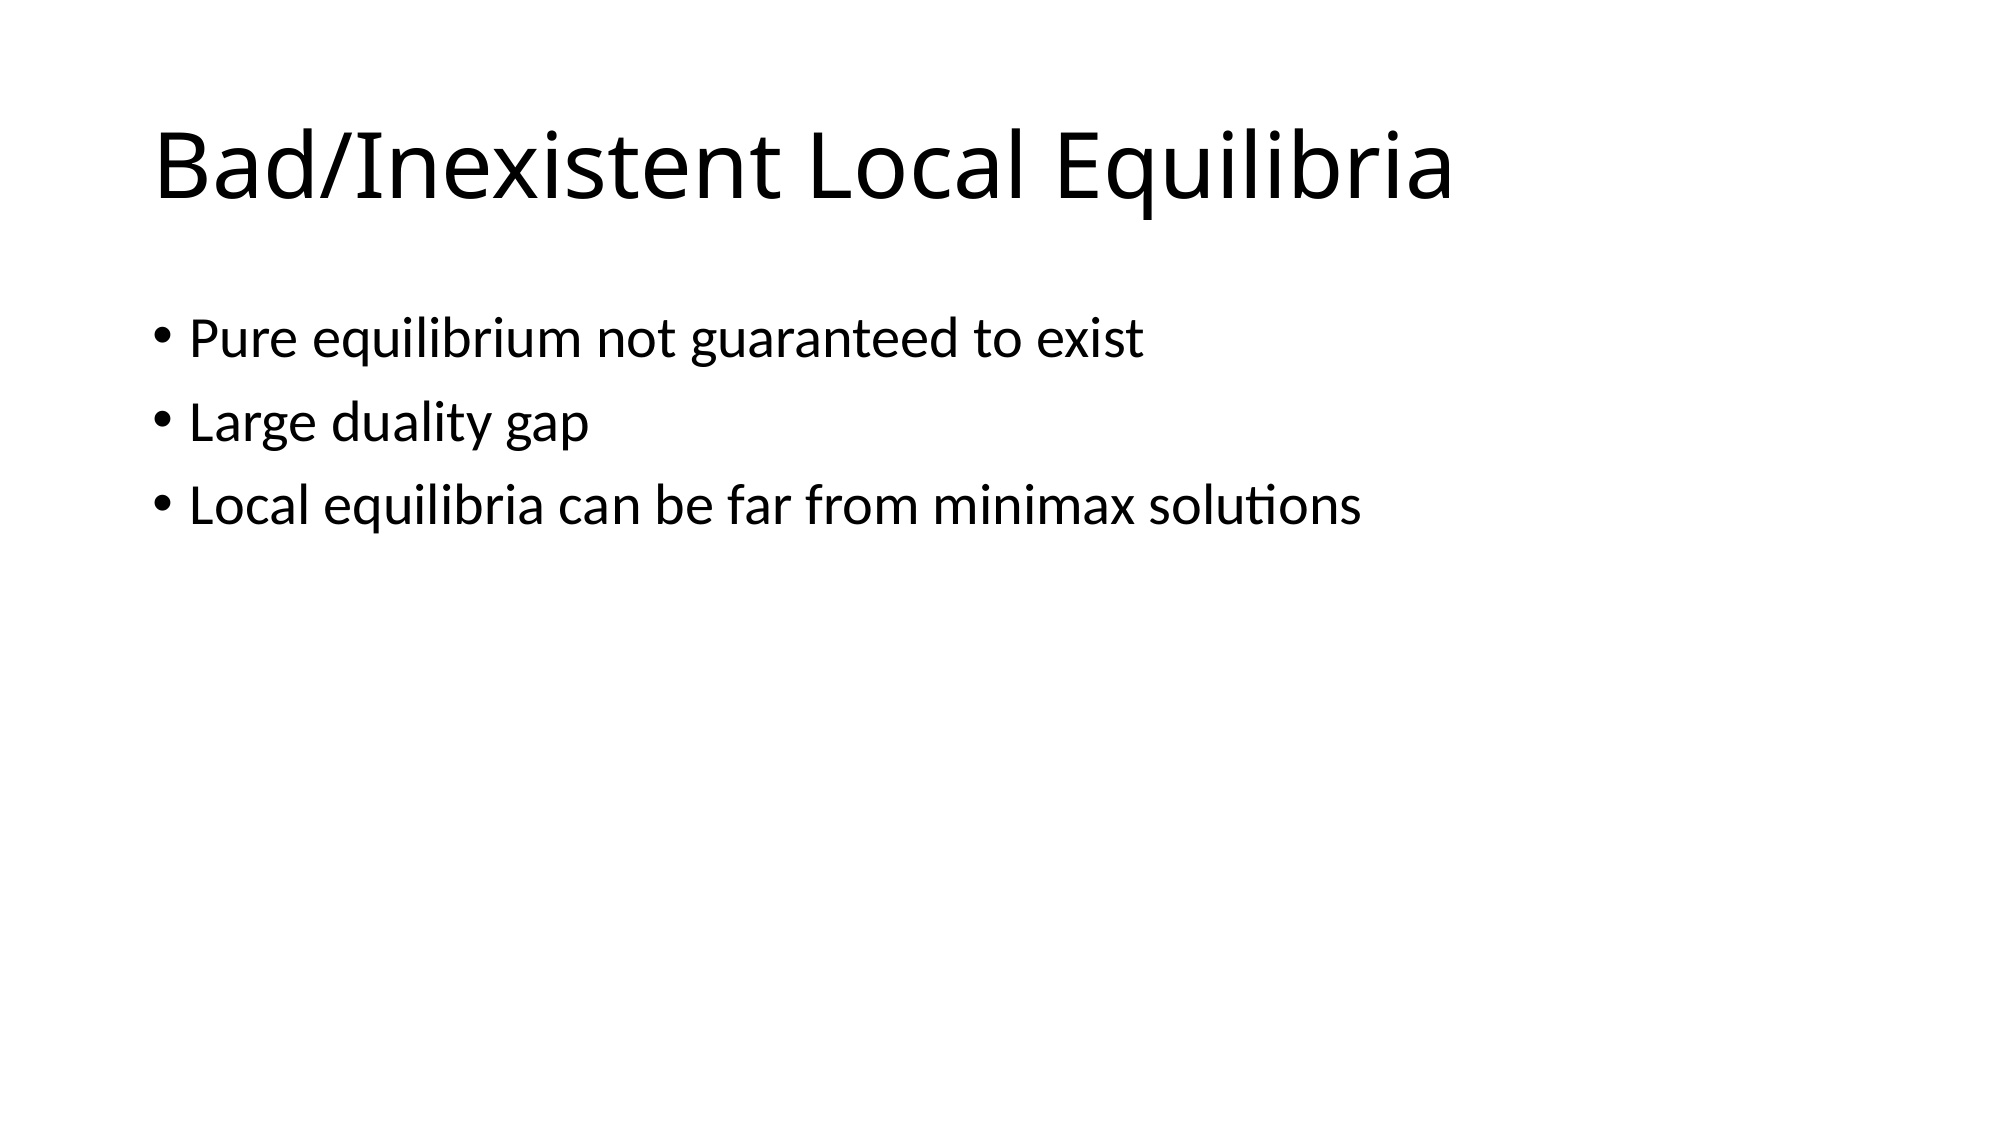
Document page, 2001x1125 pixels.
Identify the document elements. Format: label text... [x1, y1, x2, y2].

title Bad/Inexistent Local Equilibria [137, 59, 1863, 278]
list Pure equilibrium not guaranteed to exist Large duality gap Local equilibria can be far from minimax solutions [137, 299, 1863, 1014]
